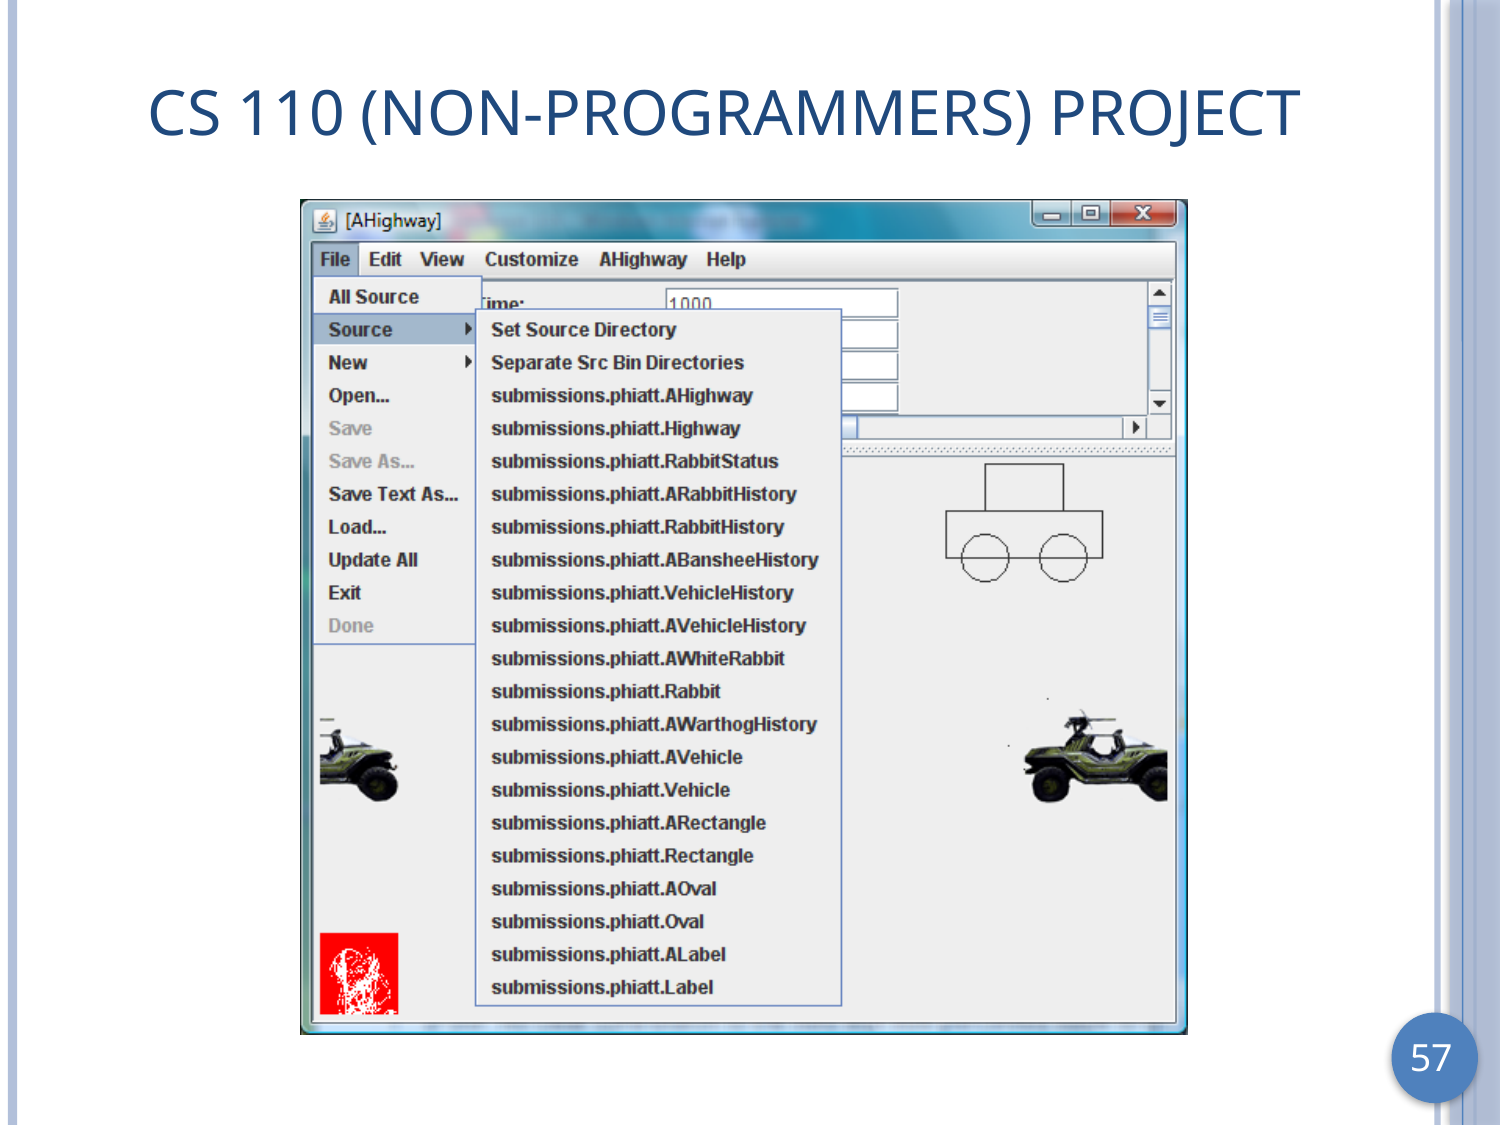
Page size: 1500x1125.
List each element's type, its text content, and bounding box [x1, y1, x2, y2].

picture [299, 199, 1188, 1035]
title CS 110 (Non-Programmers) Project [75, 45, 1375, 175]
